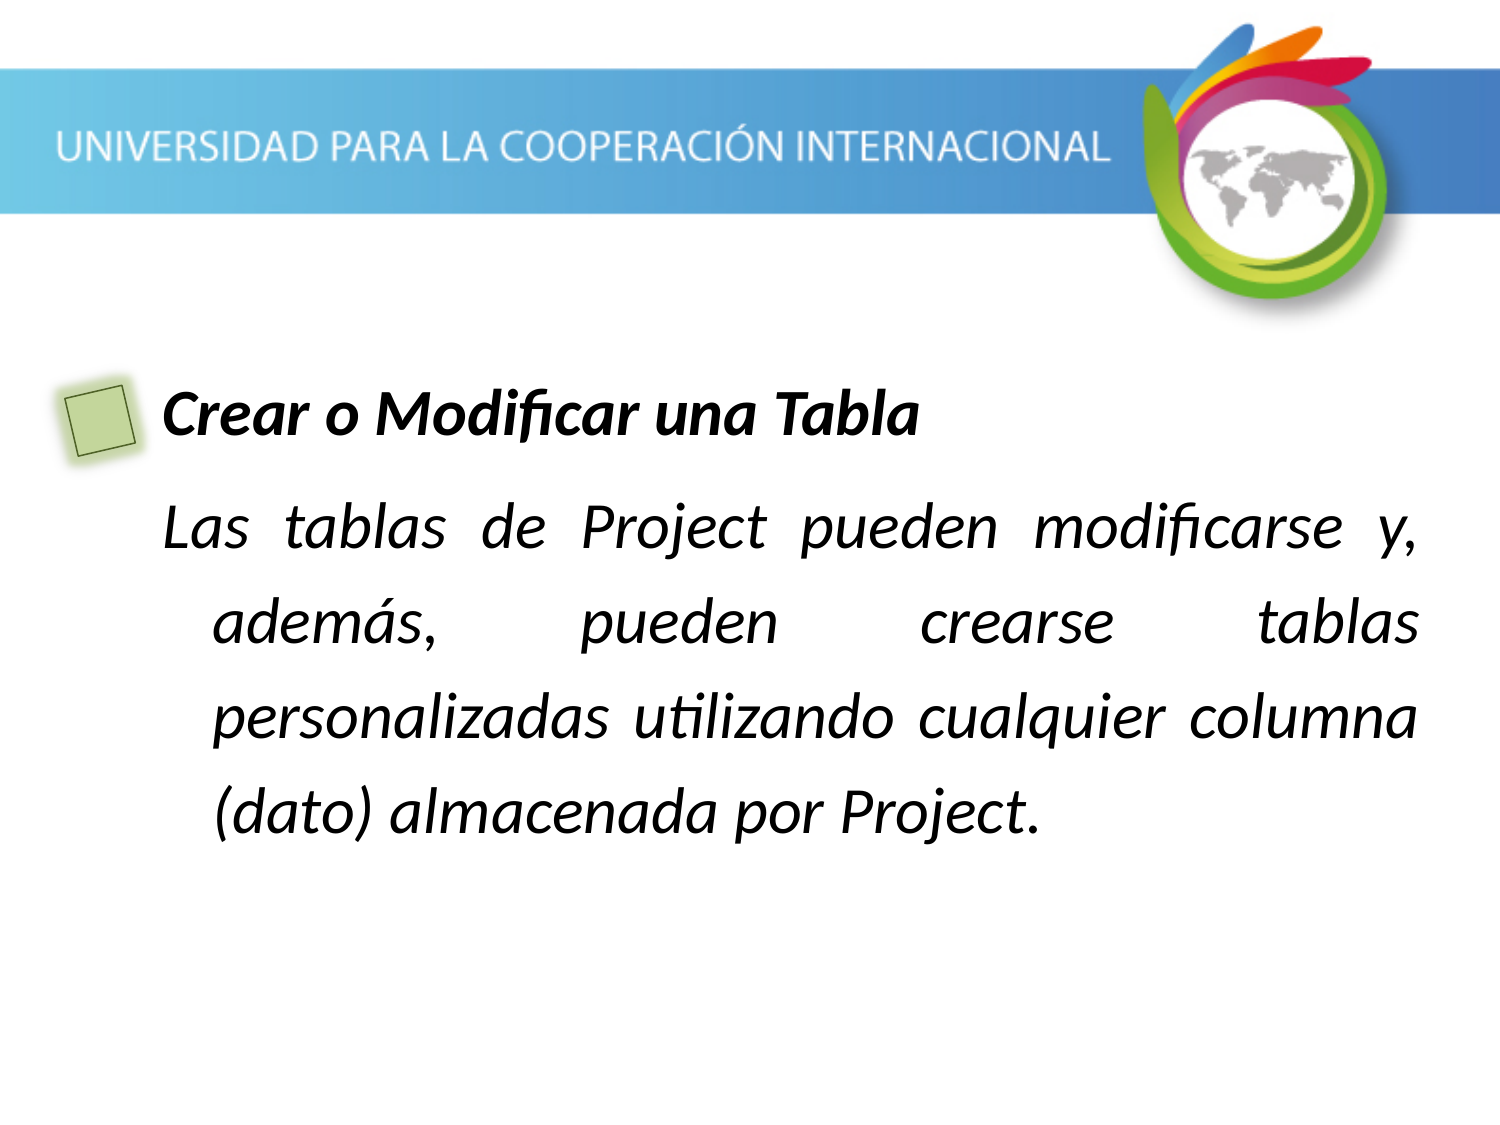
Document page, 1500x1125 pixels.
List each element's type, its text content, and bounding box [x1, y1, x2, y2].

picture [0, 0, 1500, 1125]
text_box Crear o Modificar una Tabla Las tablas de Project pueden modificarse y, además, pueden crearse tablas personalizadas utilizando cualquier columna (dato) almacenada por Project. [147, 361, 1437, 965]
text_box [64, 384, 137, 457]
